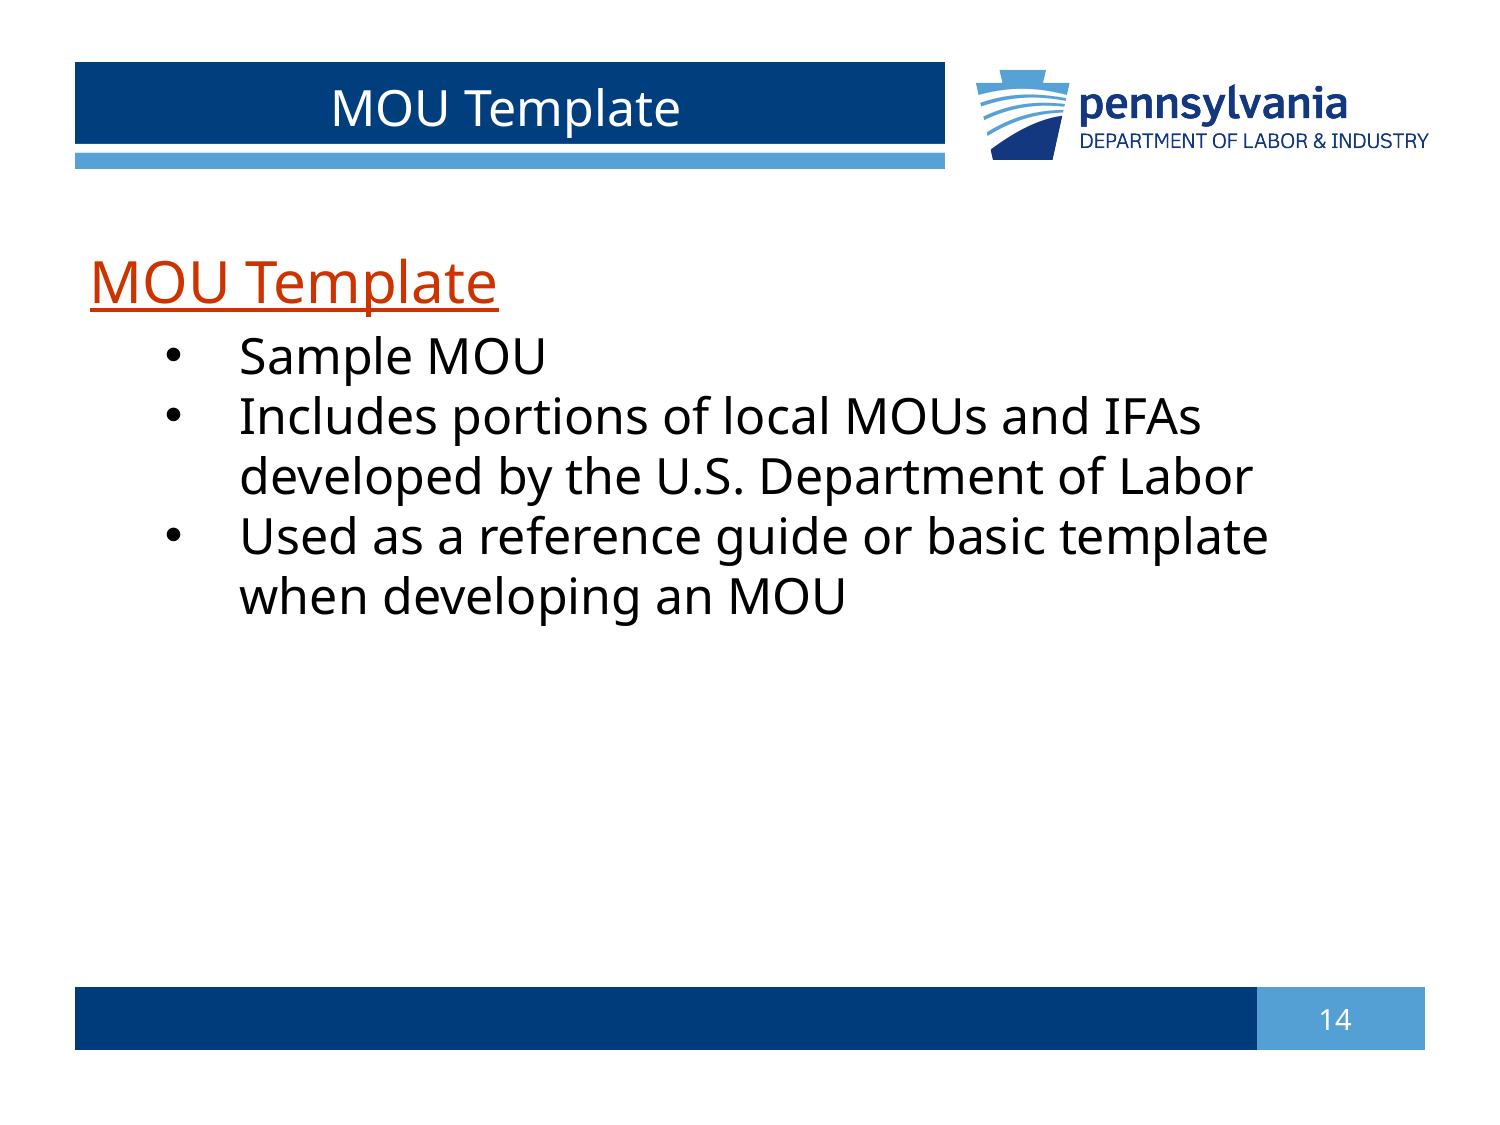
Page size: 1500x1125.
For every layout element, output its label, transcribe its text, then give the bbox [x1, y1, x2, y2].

picture [74, 62, 1430, 170]
text_box MOU Template Sample MOU Includes portions of local MOUs and IFAs developed by the U.S. Department of Labor Used as a reference guide or basic template when developing an MOU [74, 237, 1425, 632]
picture [74, 987, 1426, 1051]
